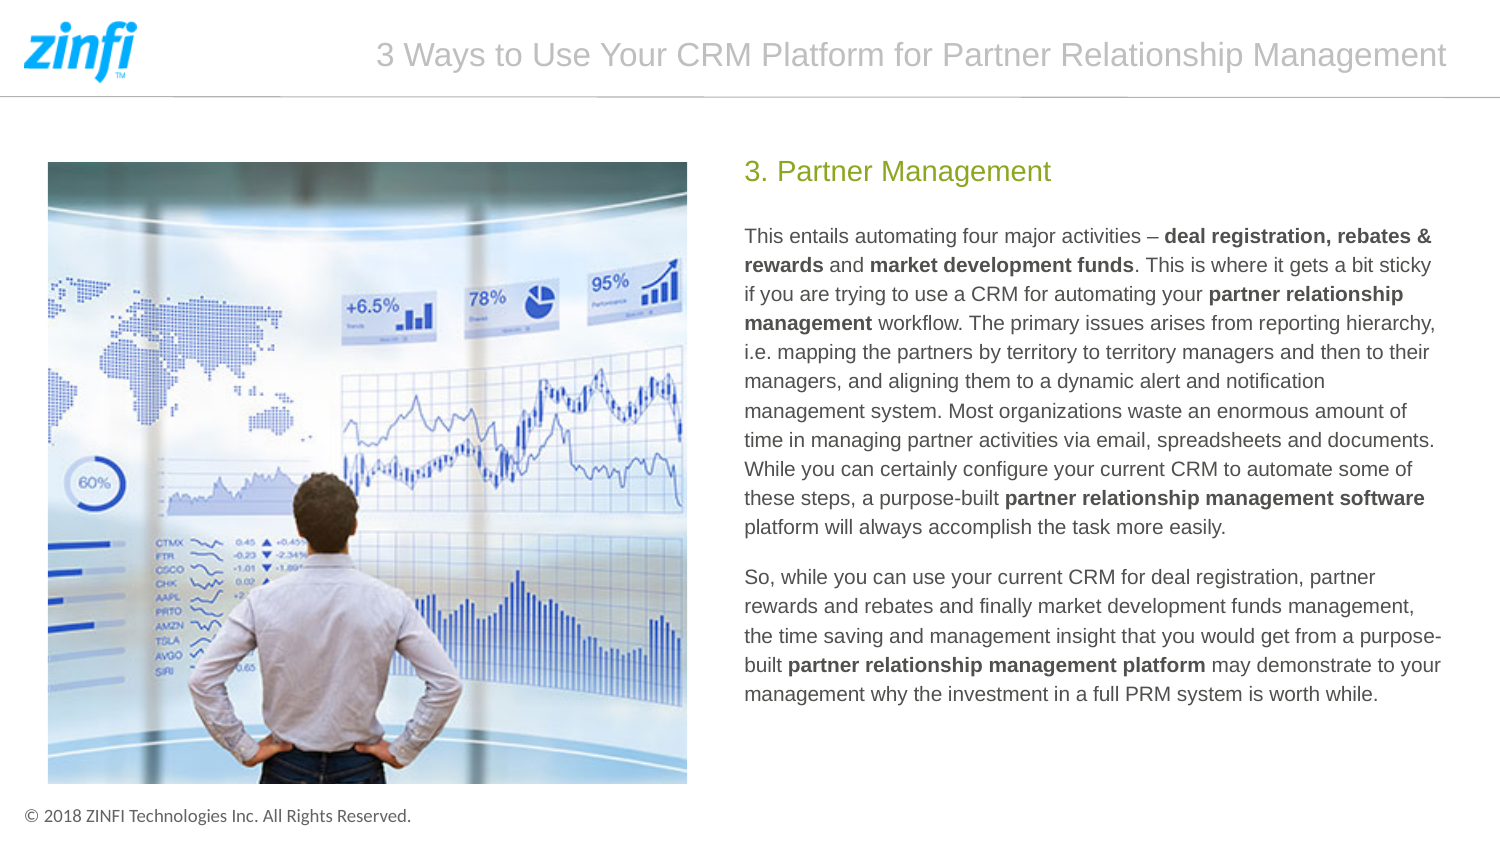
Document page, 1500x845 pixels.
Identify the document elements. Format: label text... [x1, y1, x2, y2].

picture [47, 162, 688, 784]
list 3 Ways to Use Your CRM Platform for Partner Relationship Management [189, 6, 1463, 78]
list 3. Partner Management [729, 127, 1459, 199]
picture [122, 21, 137, 25]
picture [24, 21, 137, 83]
list This entails automating four major activities – deal registration, rebates & rewards and market development funds. This is where it gets a bit sticky if you are trying to use a CRM for automating your partner relationship management workflow. The primary issues arises from reporting hierarchy, i.e. mapping the partners by territory to territory managers and then to their managers, and aligning them to a dynamic alert and notification management system. Most organizations waste an enormous amount of time in managing partner activities via email, spreadsheets and documents. While you can certainly configure your current CRM to automate some of these steps, a purpose-built partner relationship management software platform will always accomplish the task more easily. So, while you can use your current CRM for deal registration, partner rewards and rebates and finally market development funds management, the time saving and management insight that you would get from a purpose-built partner relationship management platform may demonstrate to your management why the investment in a full PRM system is worth while. [729, 210, 1459, 810]
